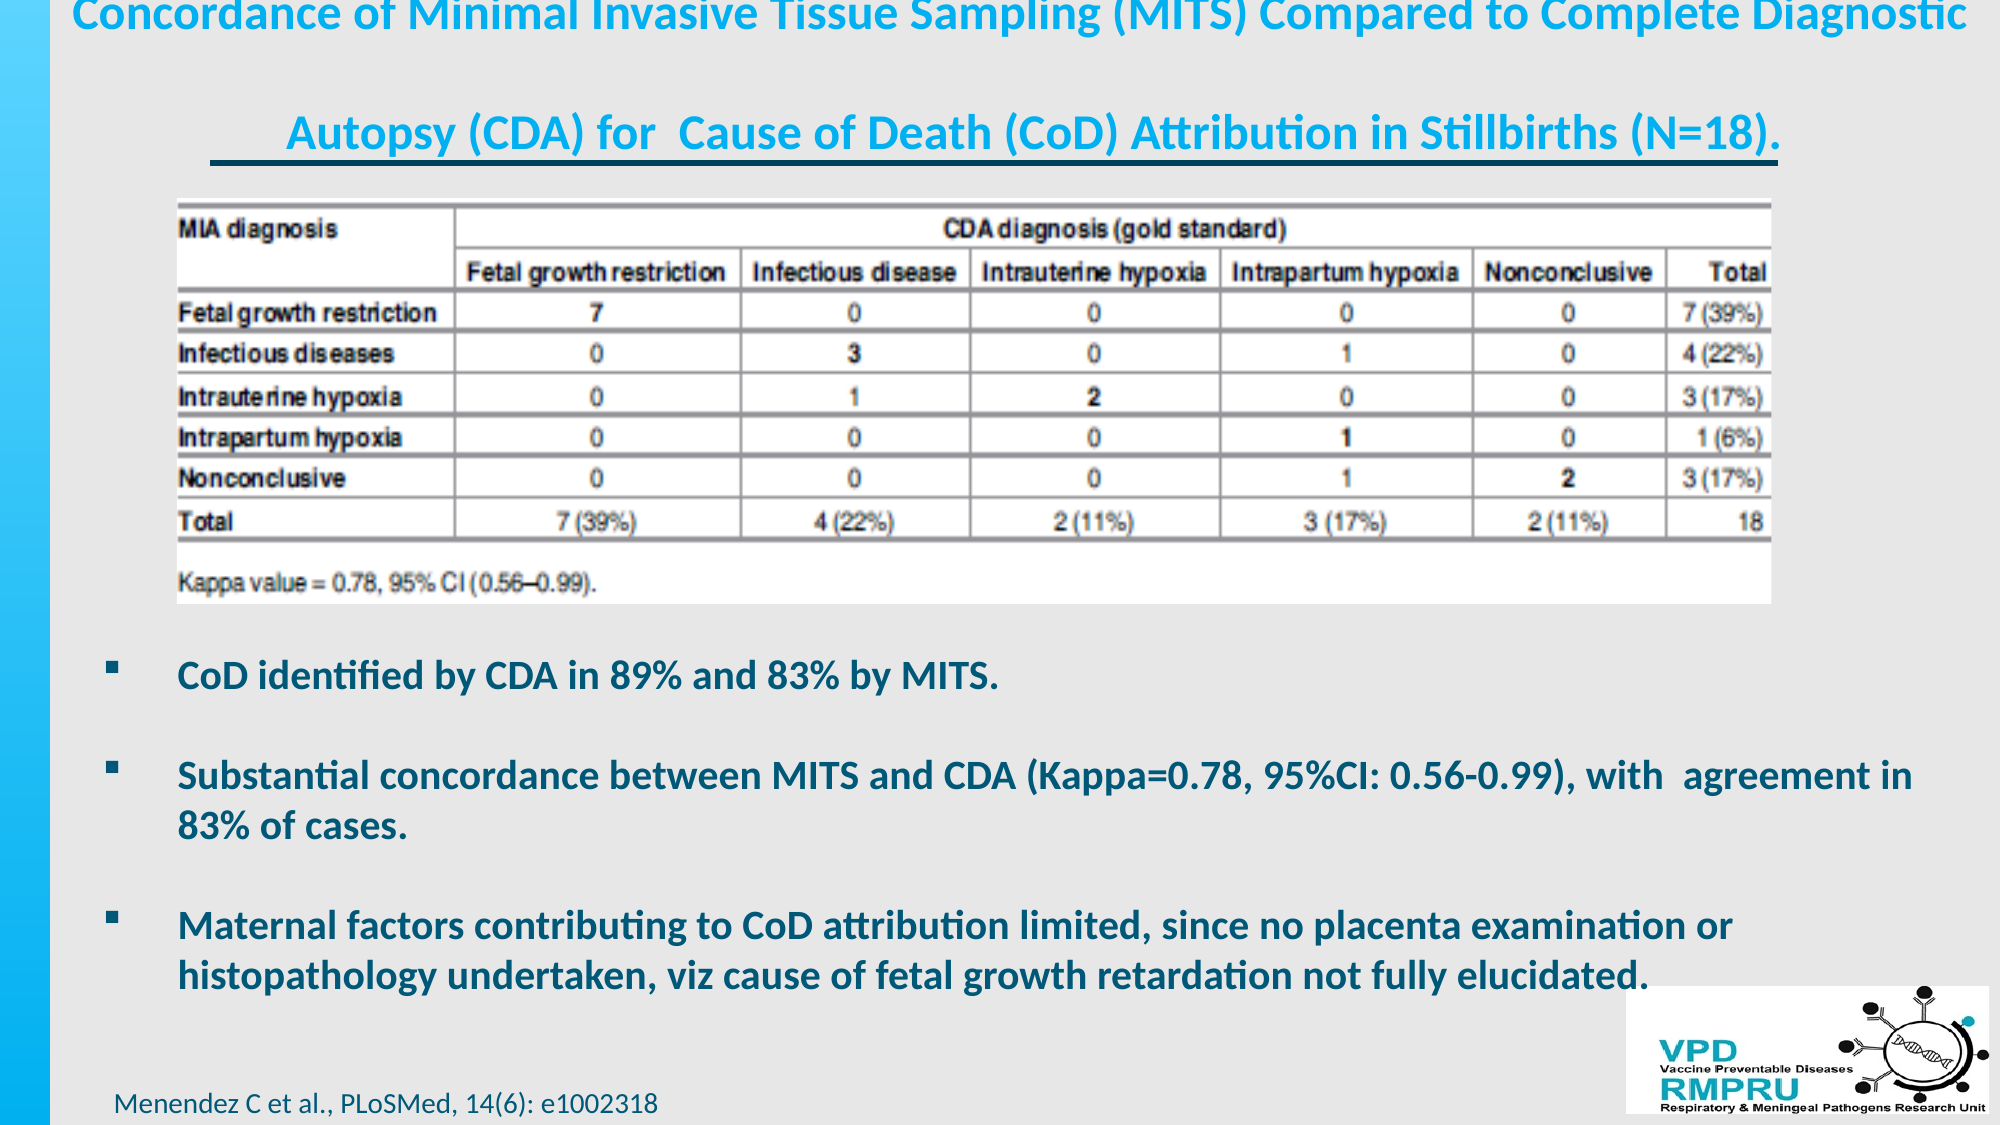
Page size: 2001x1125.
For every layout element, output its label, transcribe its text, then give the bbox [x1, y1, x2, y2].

text_box CoD identified by CDA in 89% and 83% by MITS. Substantial concordance between MITS and CDA (Kappa=0.78, 95%CI: 0.56-0.99), with agreement in 83% of cases. Maternal factors contributing to CoD attribution limited, since no placenta examination or histopathology undertaken, viz cause of fetal growth retardation not fully elucidated. [87, 640, 1986, 1105]
picture [1626, 986, 1990, 1114]
picture [176, 197, 1772, 605]
text_box Menendez C et al., PLoSMed, 14(6): e1002318 [99, 1076, 674, 1125]
title Concordance of Minimal Invasive Tissue Sampling (MITS) Compared to Complete Diagnostic Autopsy (CDA) for Cause of Death (CoD) Attribution in Stillbirths (N=18). [57, 0, 1986, 167]
